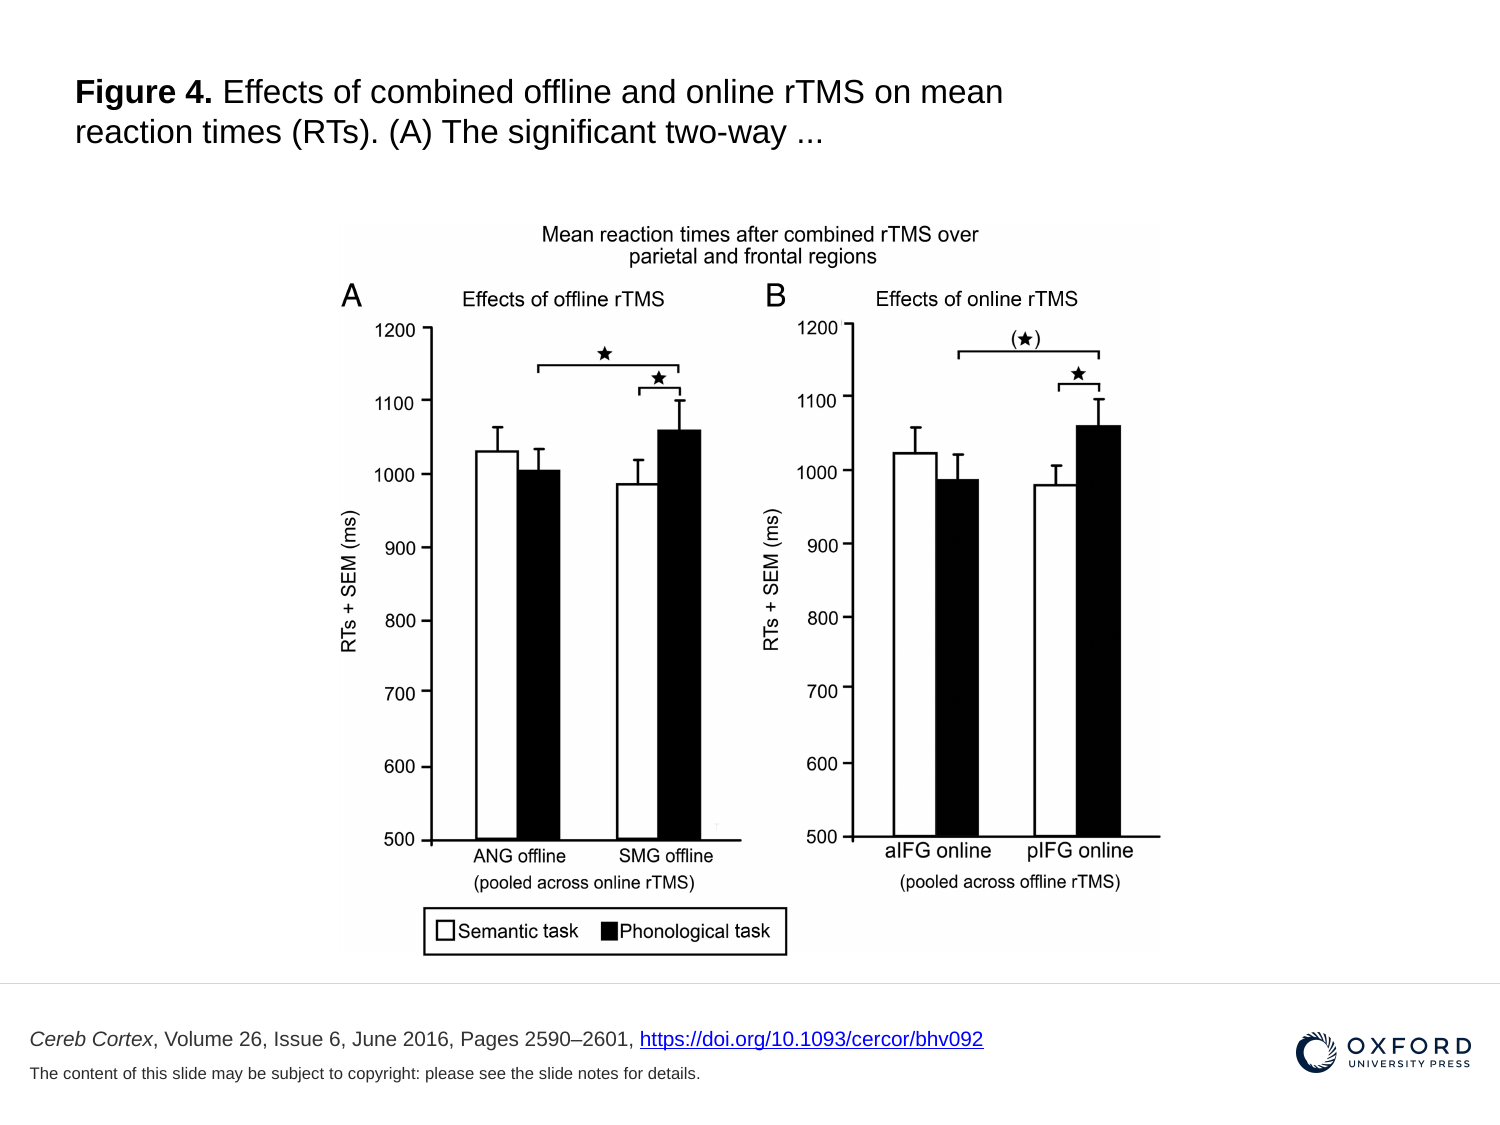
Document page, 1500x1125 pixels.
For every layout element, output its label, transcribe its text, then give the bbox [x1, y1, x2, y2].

footer Cereb Cortex, Volume 26, Issue 6, June 2016, Pages 2590–2601, https://doi.org/10.1093/cercor/bhv092 The content of this slide may be subject to copyright: please see the slide notes for details. [0, 983, 1260, 1125]
picture [1296, 1032, 1471, 1073]
title Figure 4. Effects of combined offline and online rTMS on mean reaction times (RTs). (A) The significant two-way ... [75, 69, 1078, 171]
picture [339, 224, 1162, 957]
